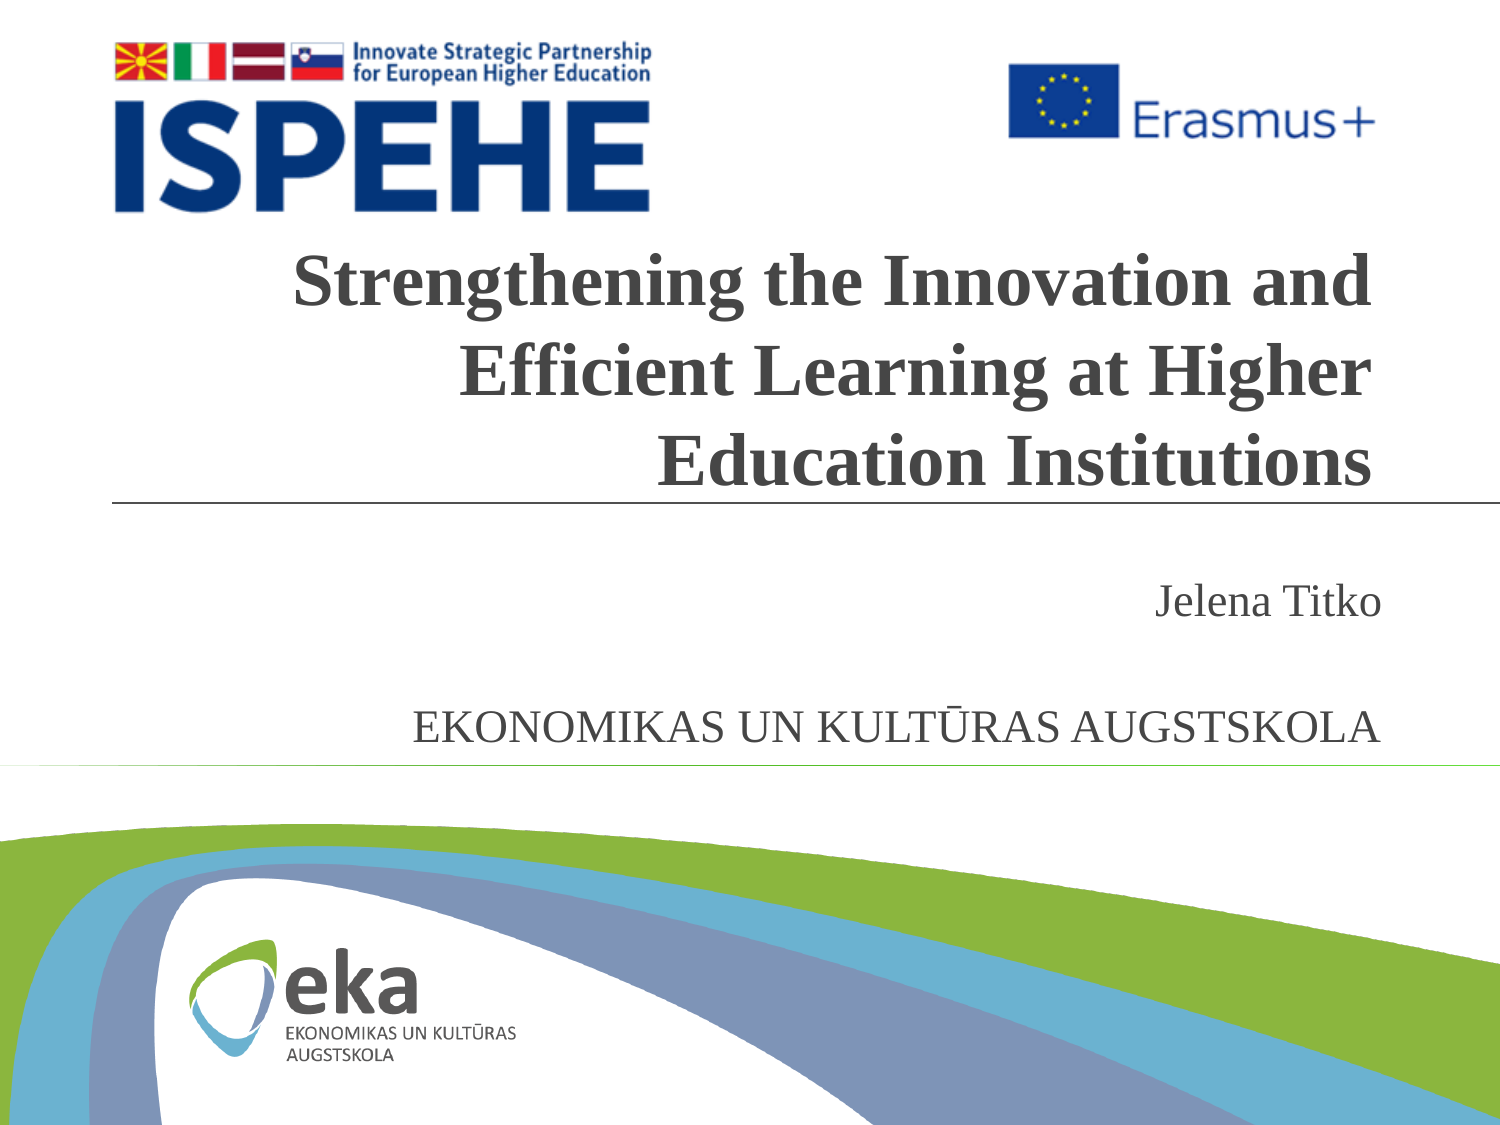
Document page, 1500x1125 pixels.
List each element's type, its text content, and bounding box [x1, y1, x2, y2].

picture [0, 824, 1500, 1125]
subtitle Jelena Titko EKONOMIKAS UN KULTŪRAS AUGSTSKOLA [123, 562, 1399, 760]
picture [997, 54, 1402, 169]
title Strengthening the Innovation and Efficient Learning at Higher Education Institutions [112, 243, 1388, 509]
picture [100, 30, 659, 224]
